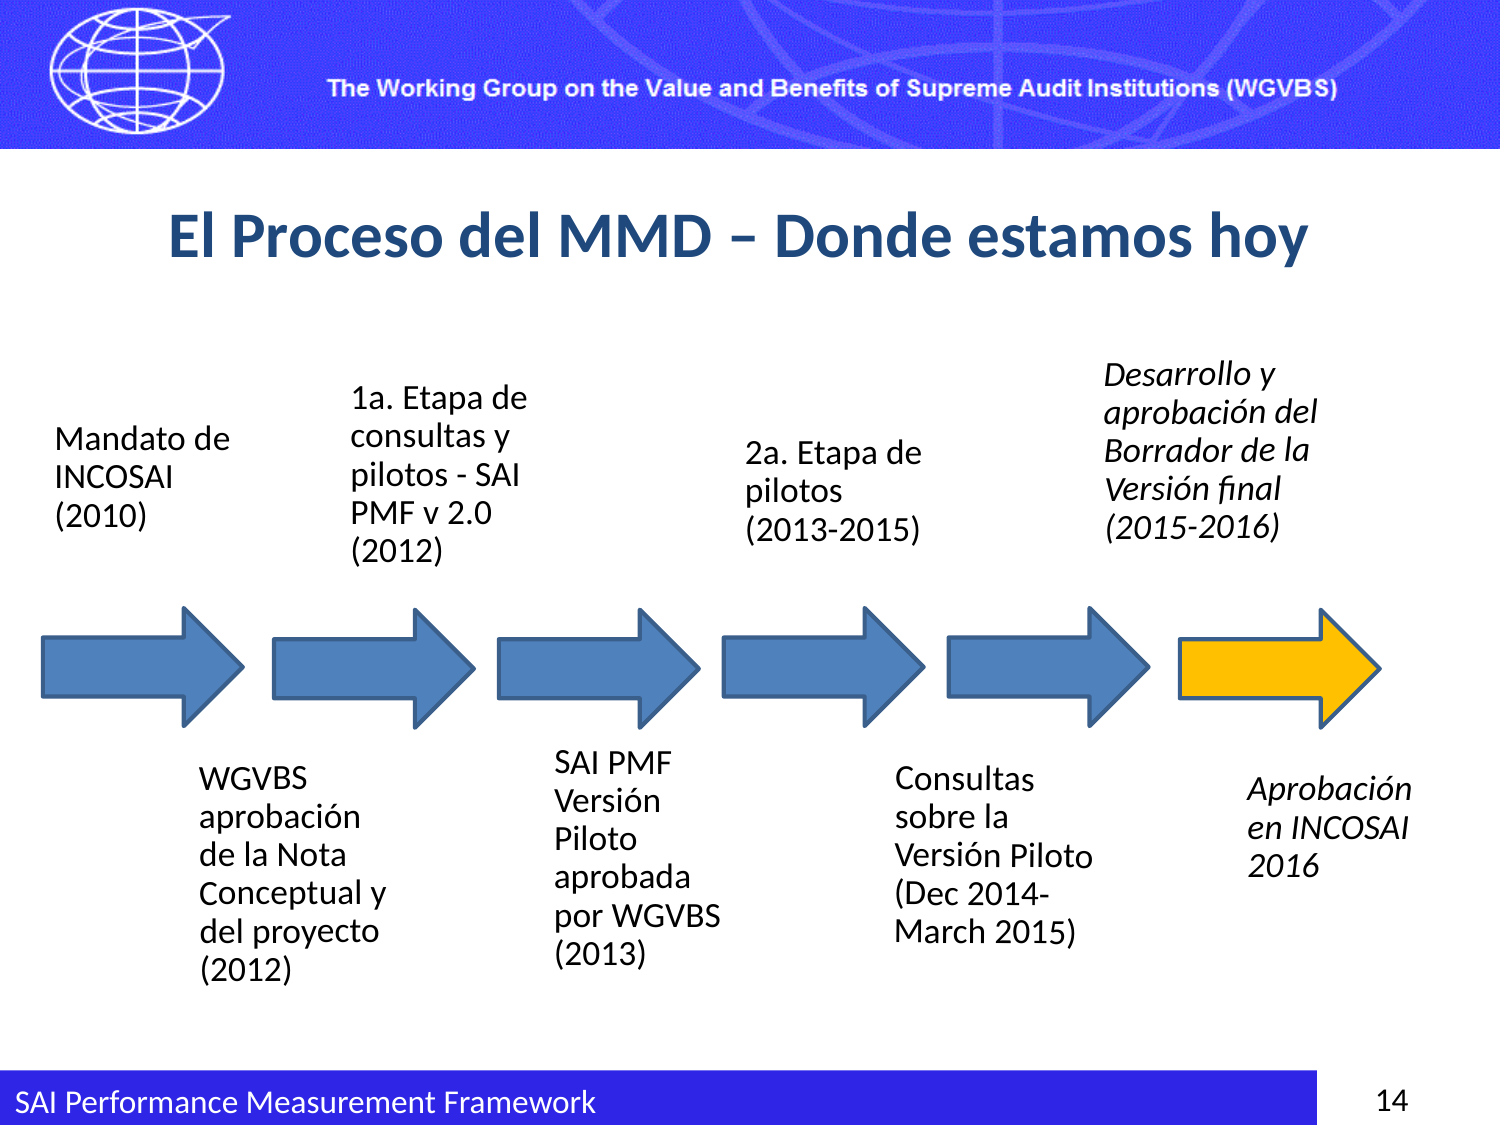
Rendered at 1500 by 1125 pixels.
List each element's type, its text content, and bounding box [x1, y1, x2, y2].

picture [0, 0, 1500, 149]
title El Proceso del MMD – Donde estamos hoy [64, 184, 1415, 279]
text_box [1113, 354, 1398, 518]
text_box [946, 606, 1151, 729]
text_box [49, 429, 249, 526]
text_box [1243, 771, 1442, 884]
text_box [859, 606, 926, 729]
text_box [132, 444, 480, 908]
text_box [40, 635, 127, 699]
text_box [345, 318, 637, 523]
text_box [480, 383, 854, 890]
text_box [732, 443, 940, 540]
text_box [888, 807, 1108, 910]
text_box [1177, 607, 1382, 730]
